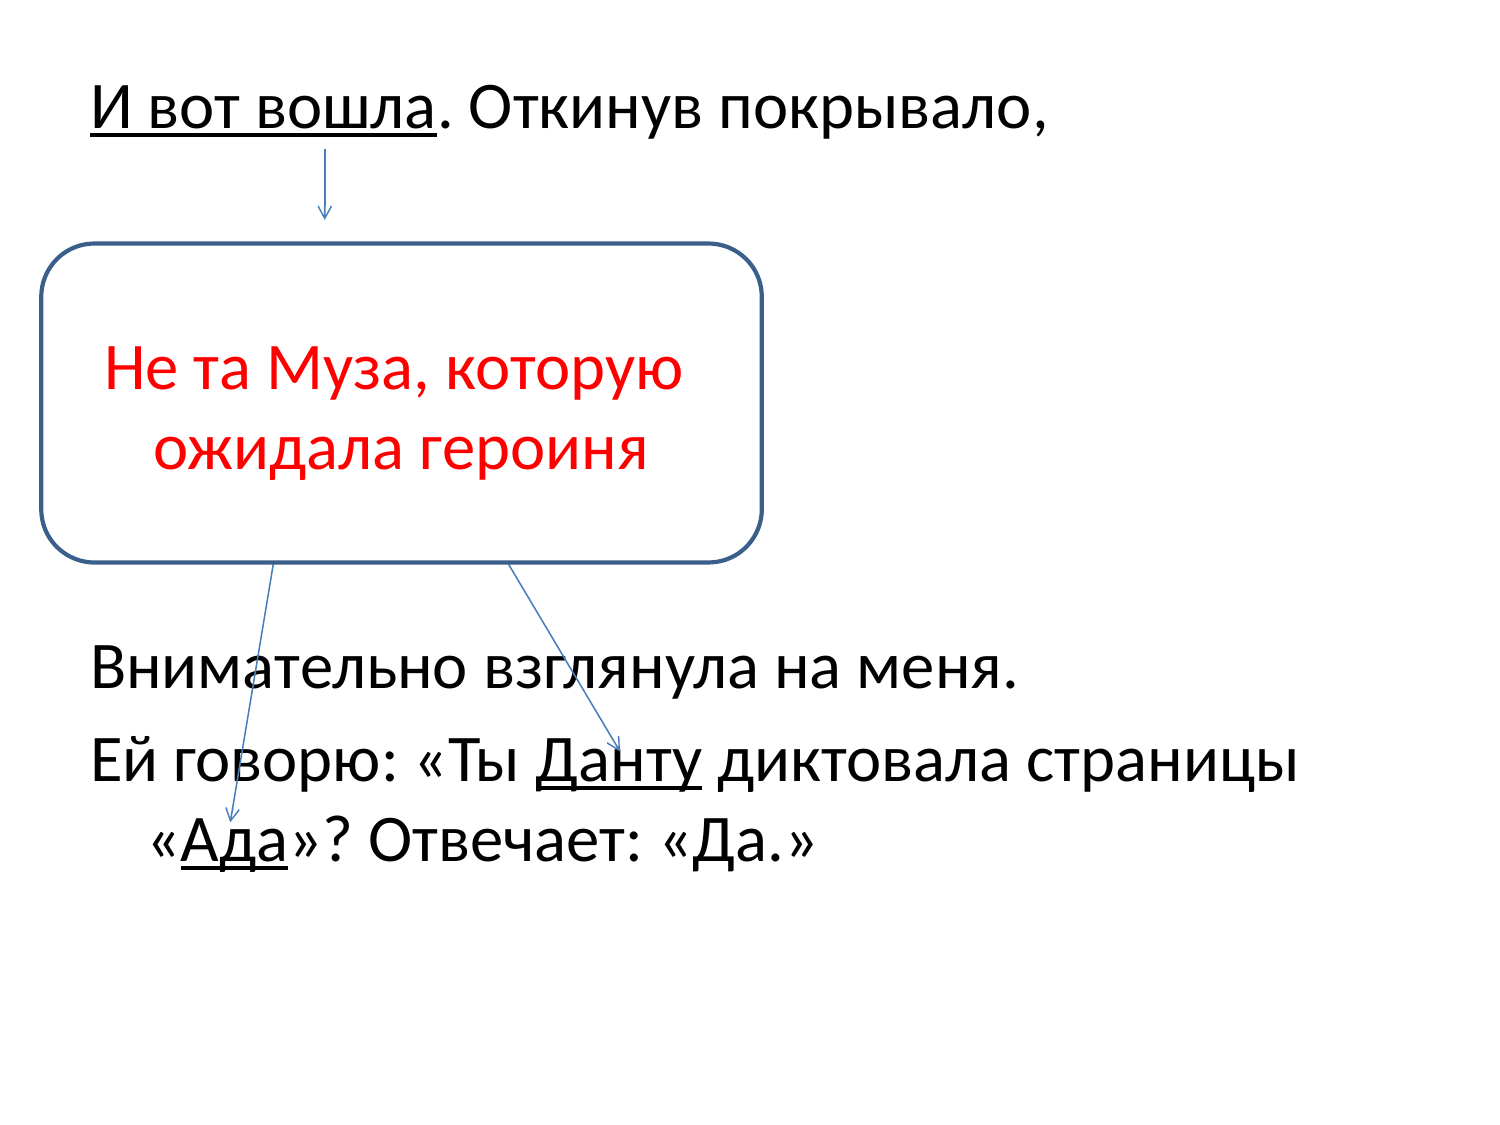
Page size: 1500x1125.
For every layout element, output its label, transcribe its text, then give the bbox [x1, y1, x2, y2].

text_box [324, 255, 621, 752]
list И вот вошла. Откинув покрывало, Внимательно взглянула на меня. Ей говорю: «Ты Данту диктовала страницы «Ада»? Отвечает: «Да.» [75, 54, 1425, 1071]
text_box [229, 255, 325, 823]
text_box Не та Муза, которую ожидала героиня [39, 241, 764, 565]
